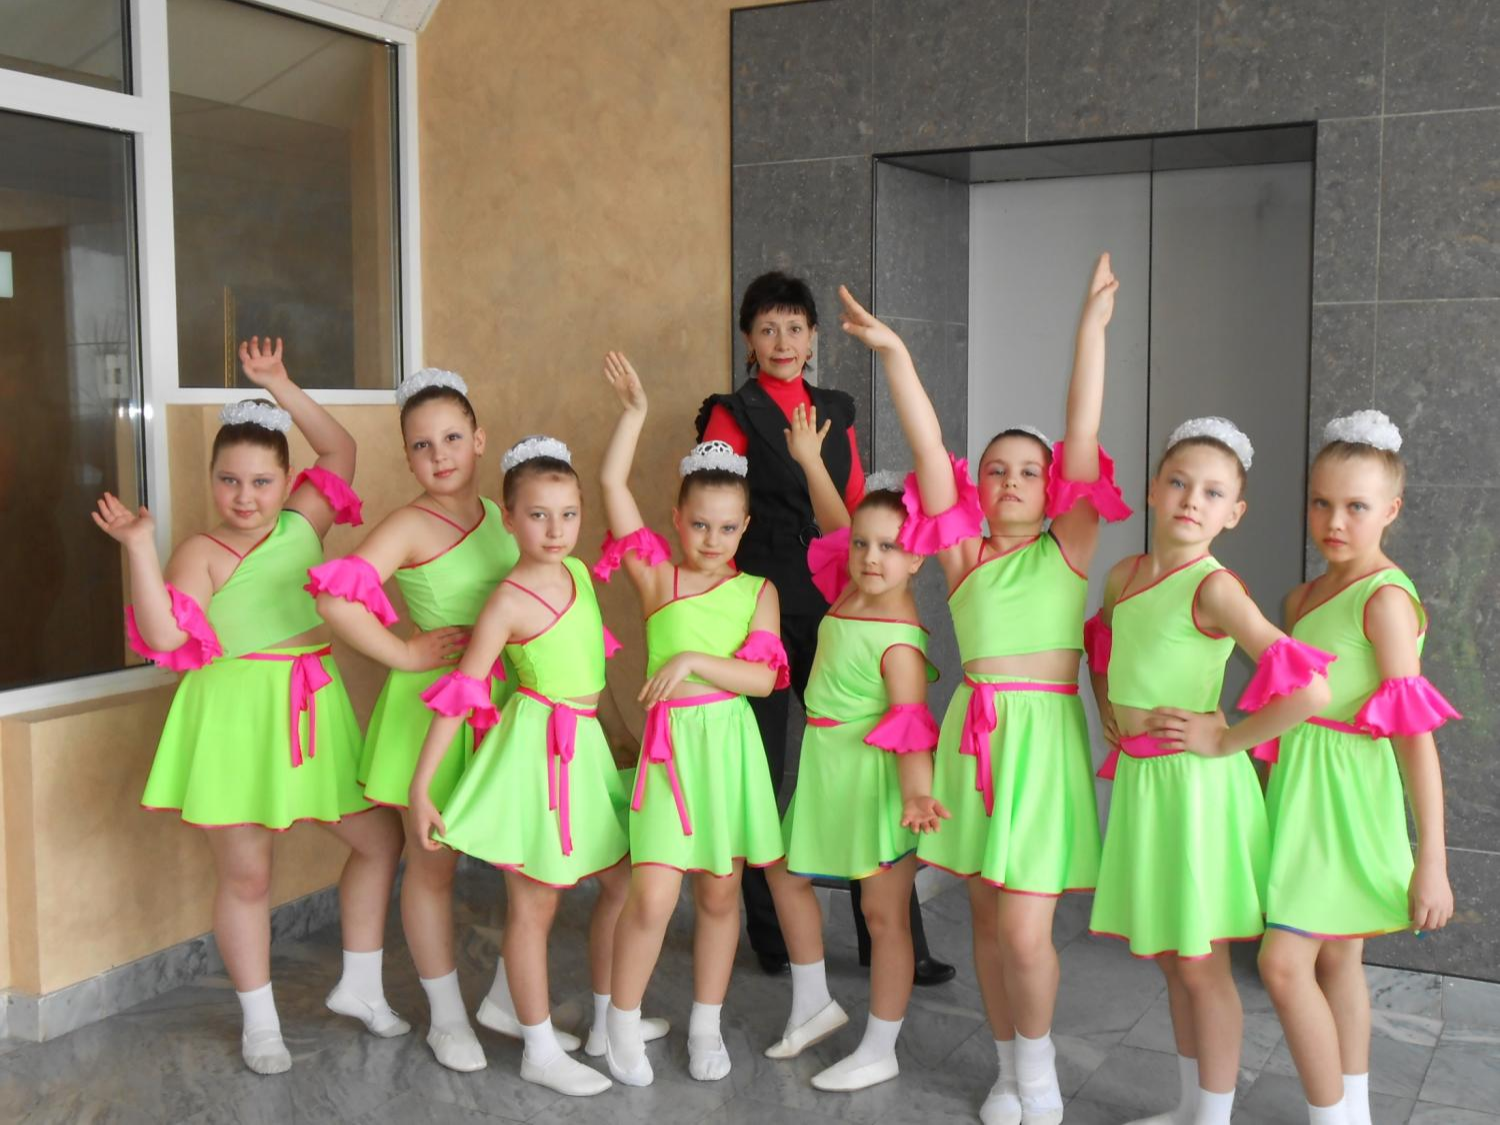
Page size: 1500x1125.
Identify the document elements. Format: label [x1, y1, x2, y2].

list [0, 0, 1500, 1125]
